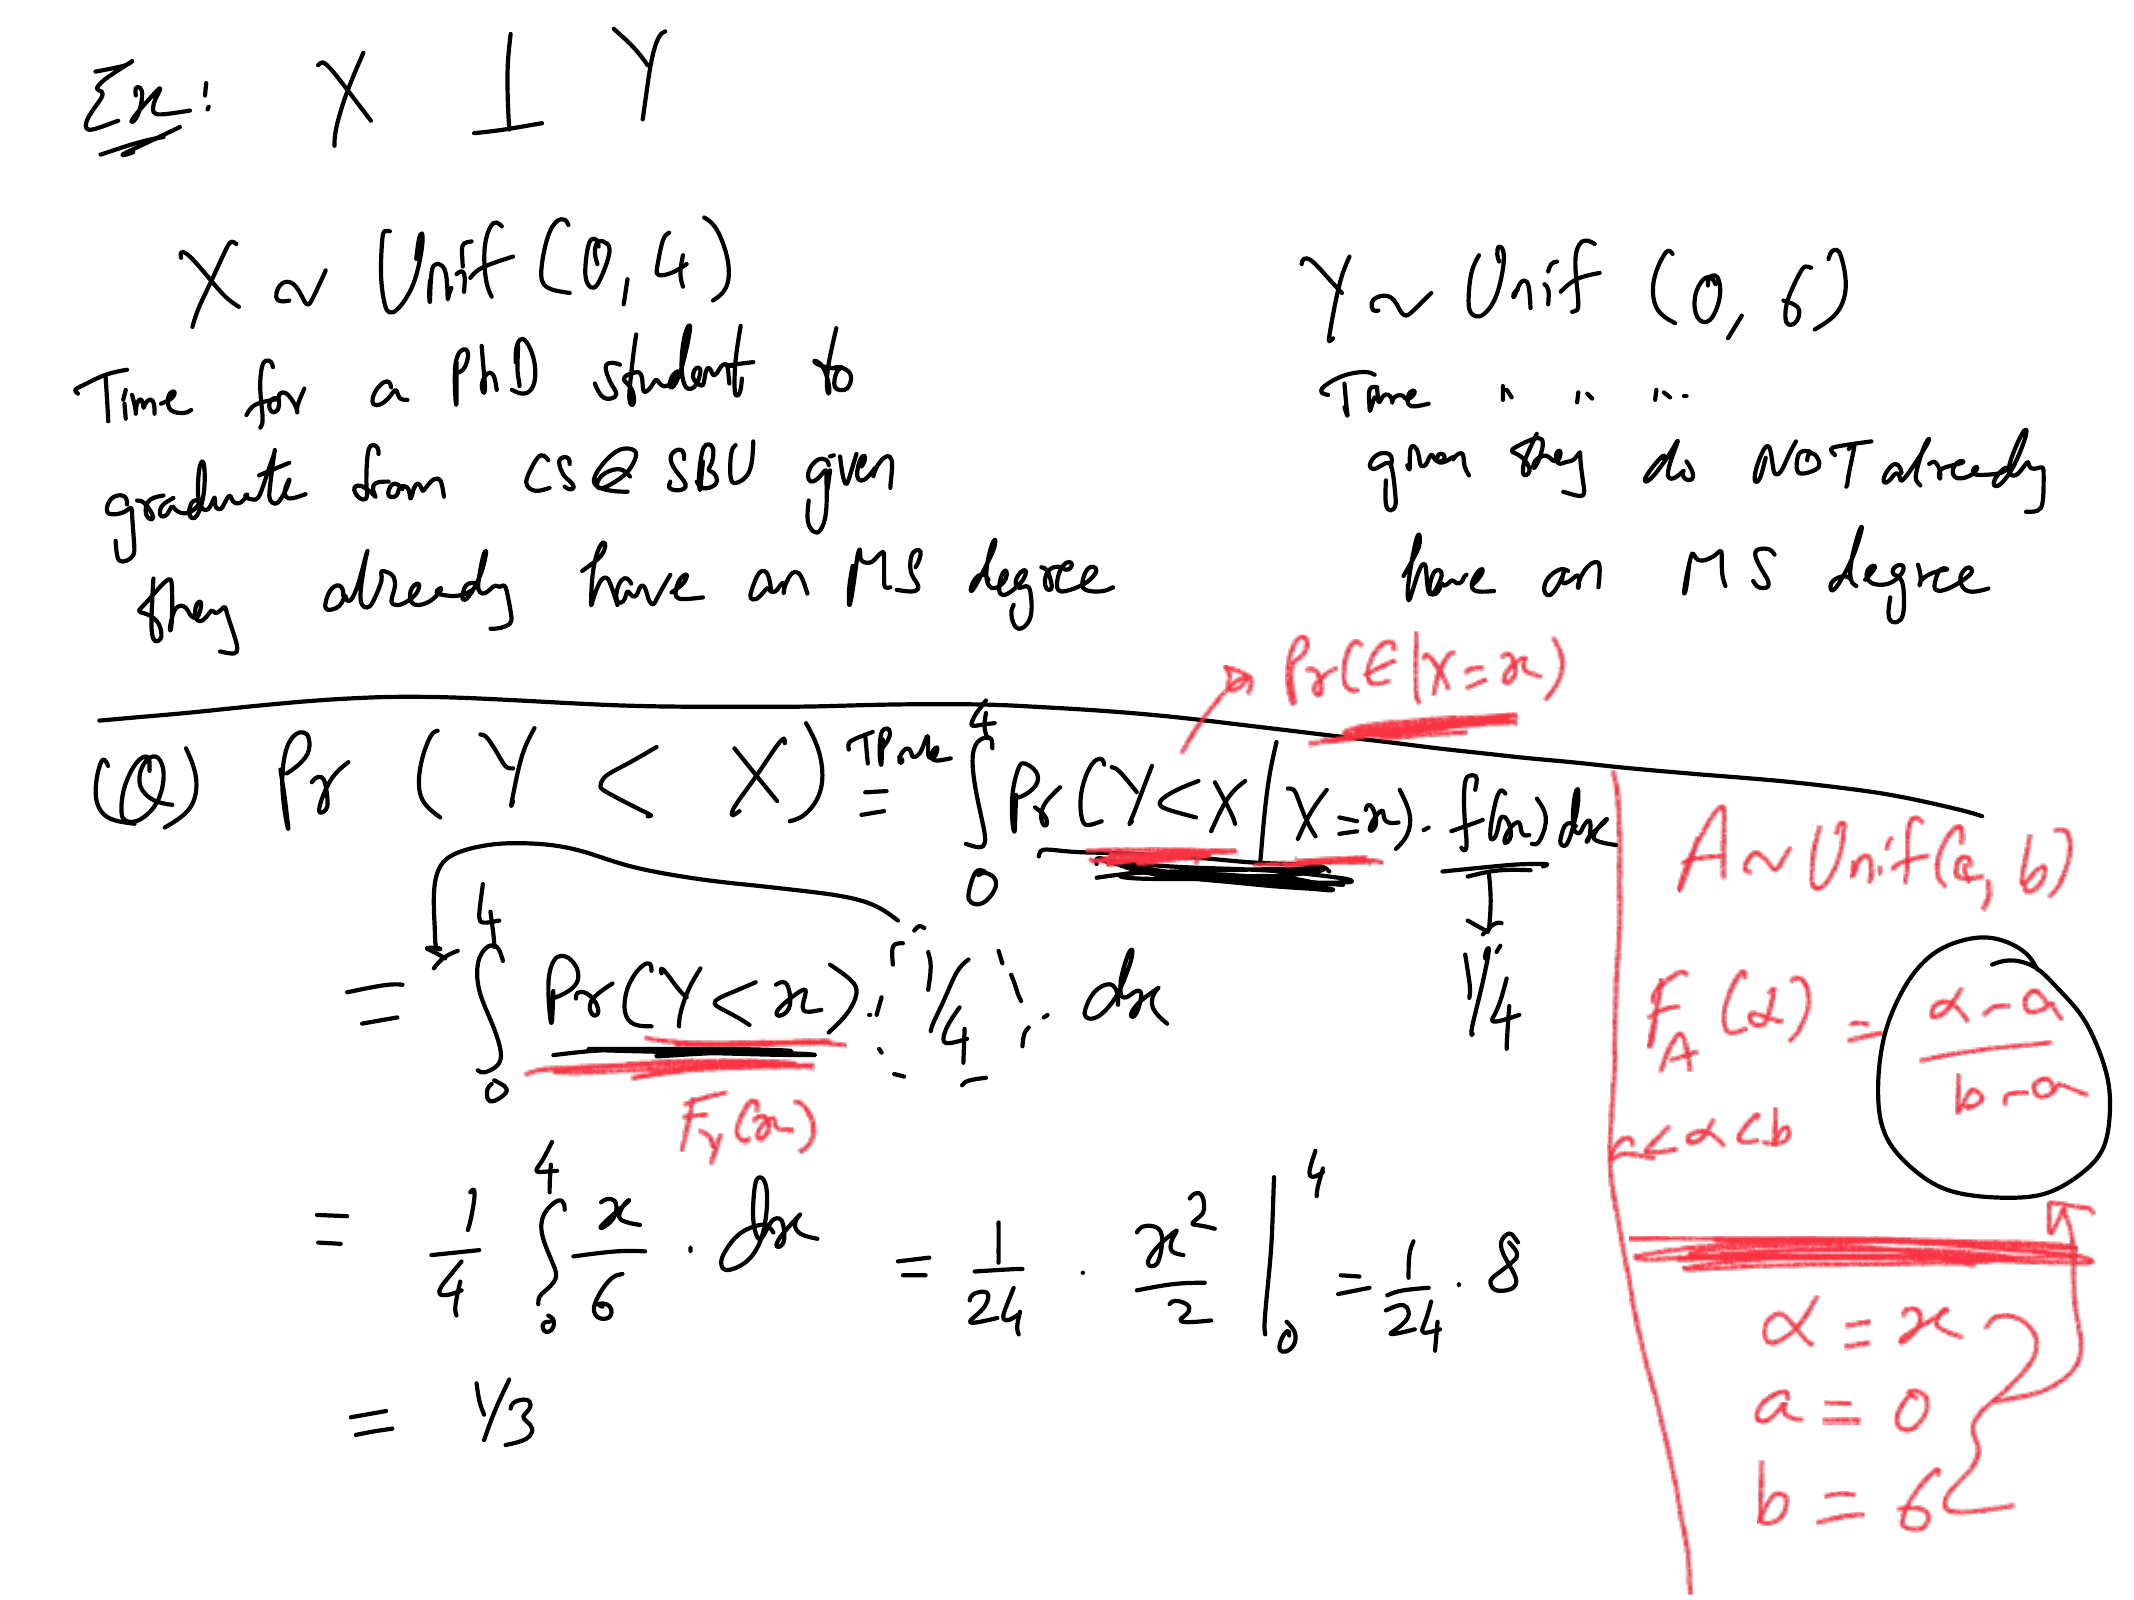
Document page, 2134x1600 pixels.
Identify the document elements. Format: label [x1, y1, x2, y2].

text_box [74, 28, 2111, 1600]
